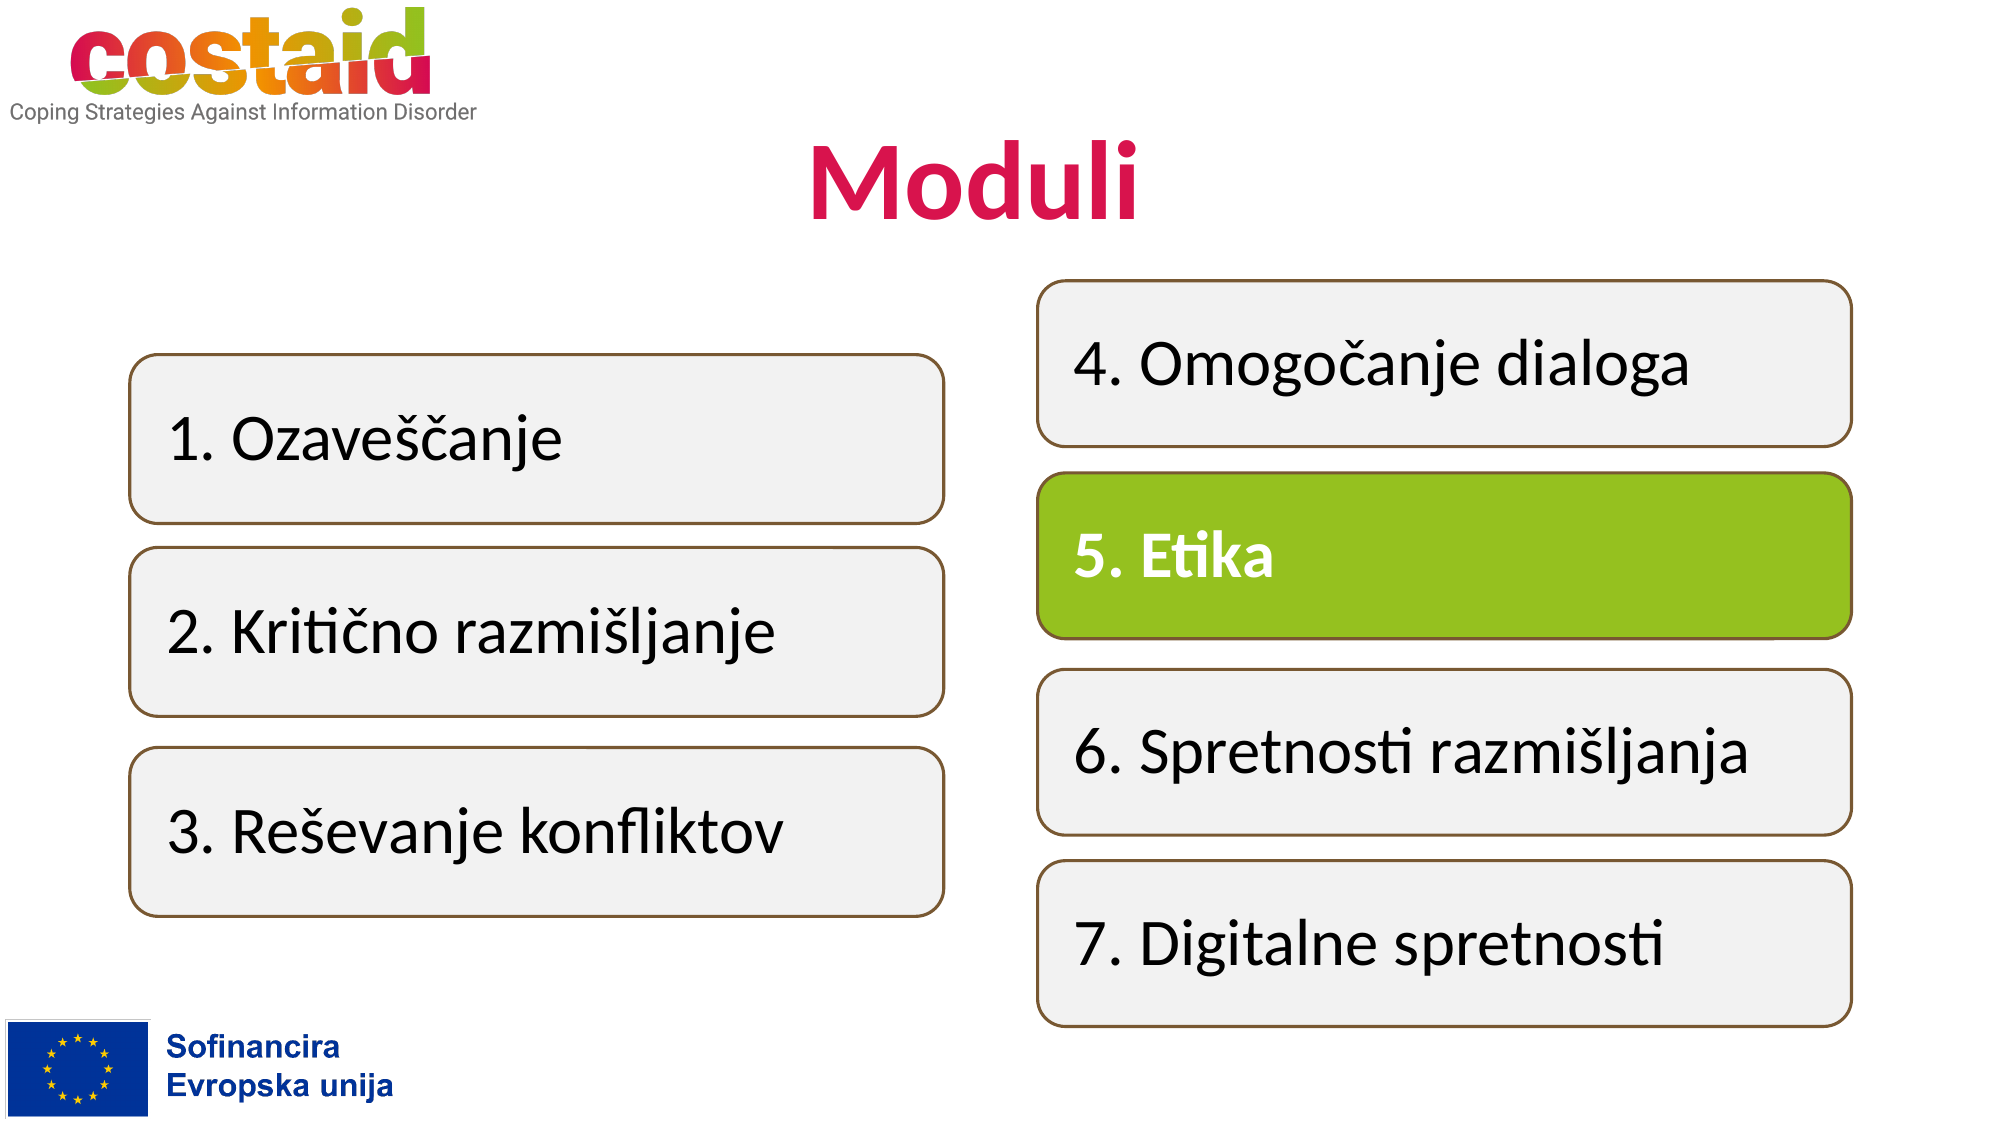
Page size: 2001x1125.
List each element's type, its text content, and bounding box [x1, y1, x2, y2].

title Moduli [1, 0, 1947, 247]
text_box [1037, 280, 1852, 1033]
picture [0, 1014, 413, 1124]
picture [10, 7, 477, 124]
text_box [129, 354, 944, 920]
